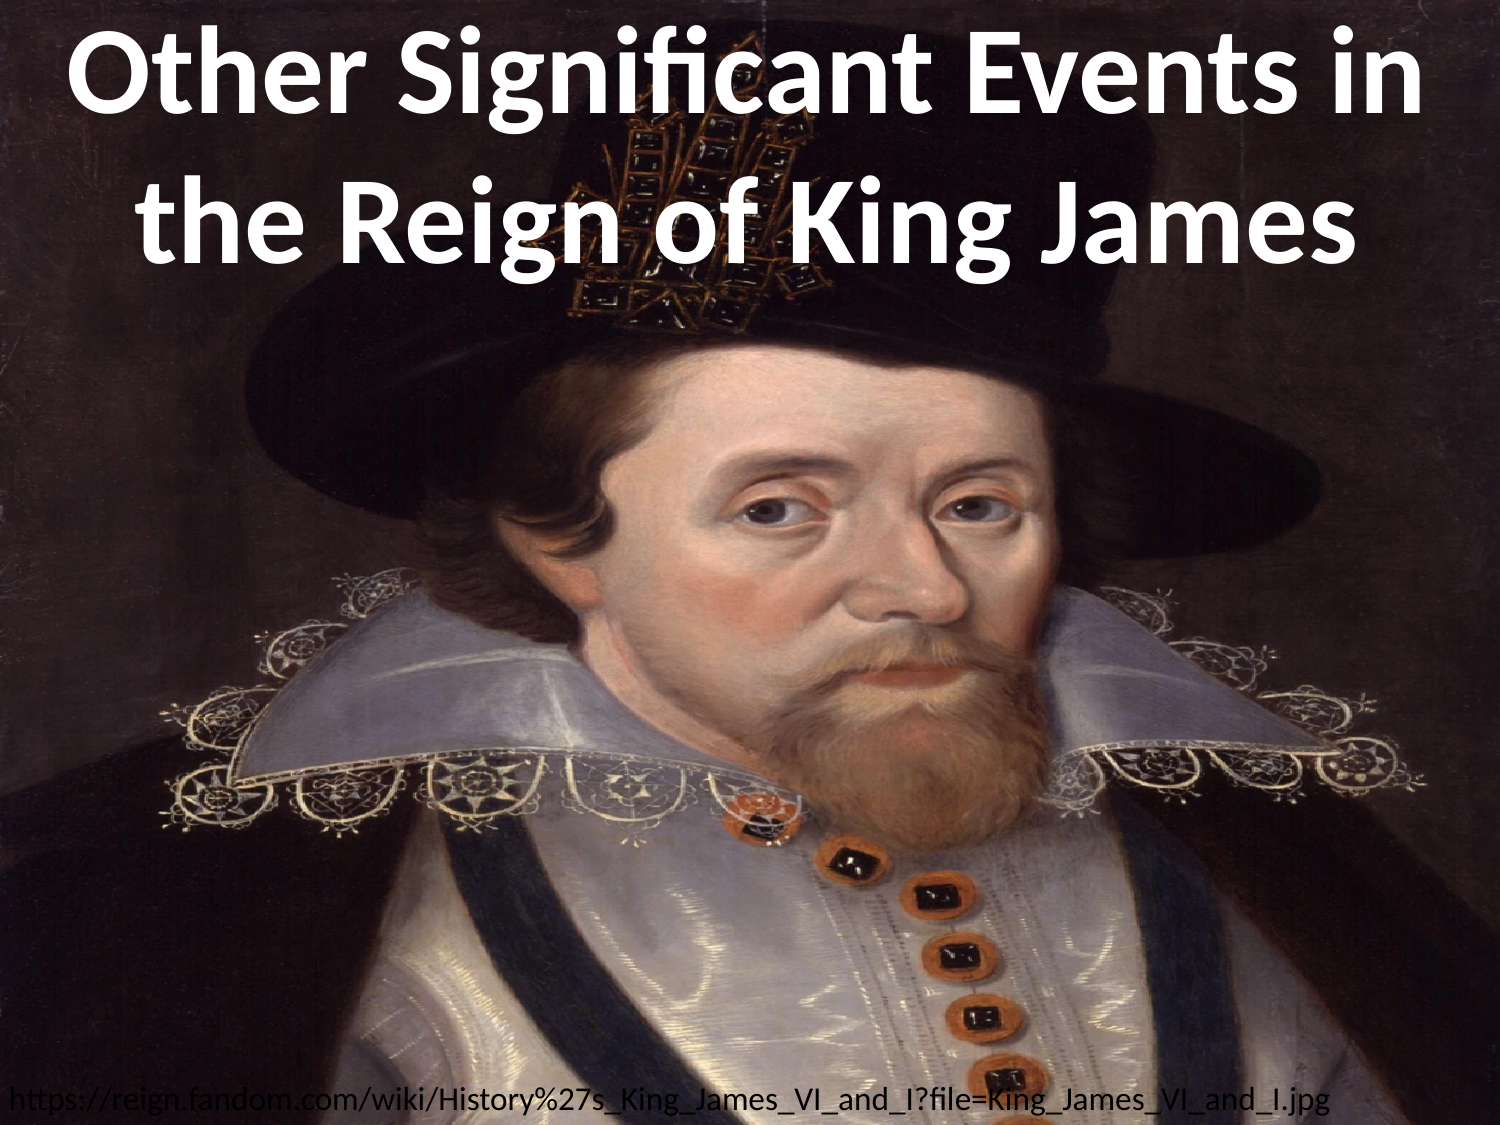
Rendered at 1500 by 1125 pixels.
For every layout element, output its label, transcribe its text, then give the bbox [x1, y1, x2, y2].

title Other Significant Events in the Reign of King James [0, 2, 1500, 275]
text_box https://reign.fandom.com/wiki/History%27s_King_James_VI_and_I?file=King_James_VI_and_I.jpg [0, 1069, 1476, 1125]
picture [0, 275, 1500, 1125]
